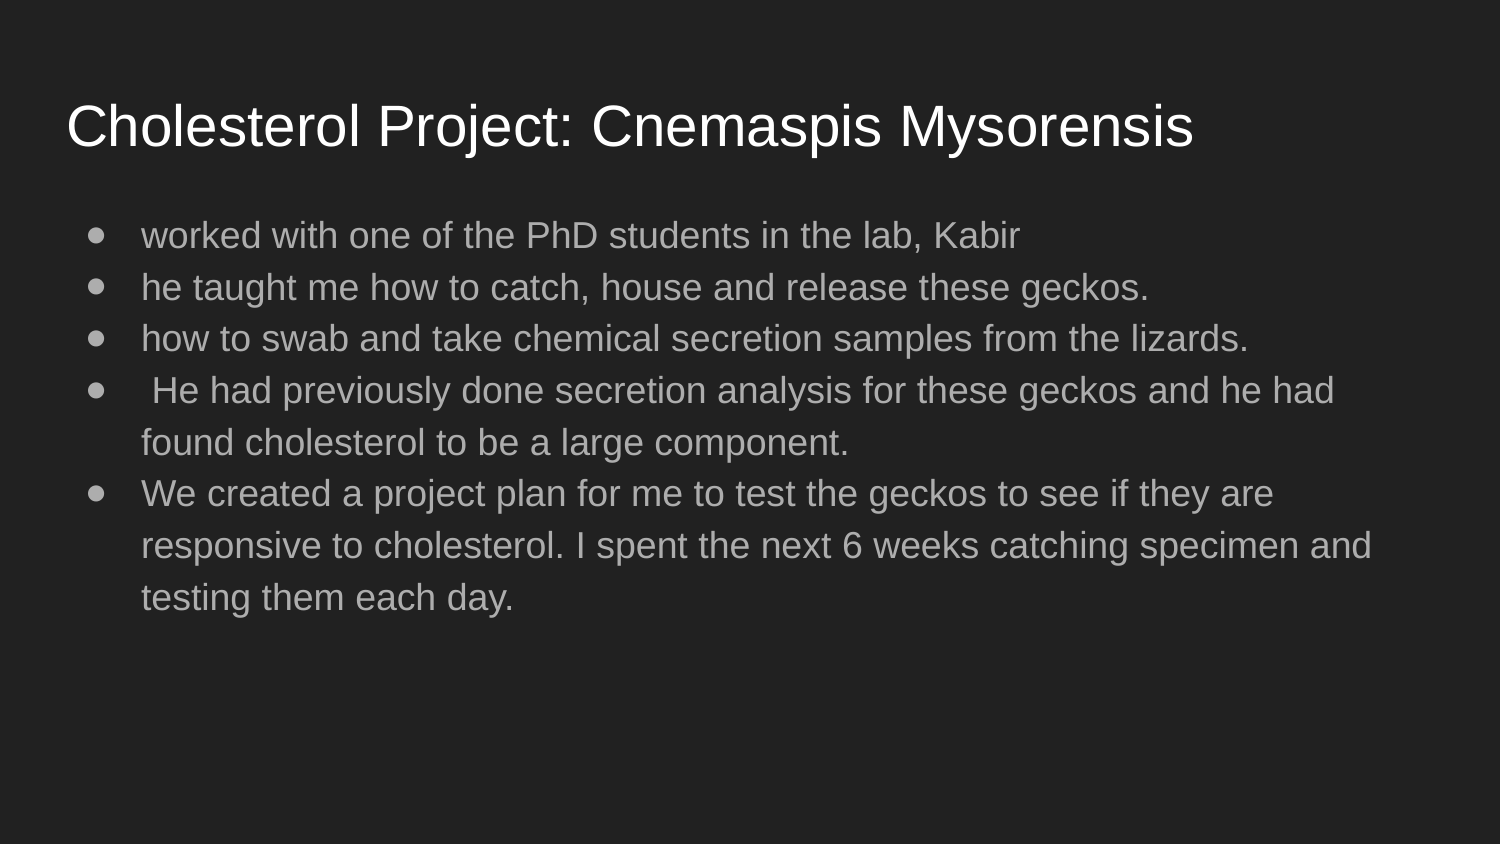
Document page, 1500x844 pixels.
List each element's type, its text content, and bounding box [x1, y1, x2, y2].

list worked with one of the PhD students in the lab, Kabir he taught me how to catch, house and release these geckos. how to swab and take chemical secretion samples from the lizards. He had previously done secretion analysis for these geckos and he had found cholesterol to be a large component. We created a project plan for me to test the geckos to see if they are responsive to cholesterol. I spent the next 6 weeks catching specimen and testing them each day. [51, 189, 1449, 750]
title Cholesterol Project: Cnemaspis Mysorensis [51, 72, 1449, 167]
